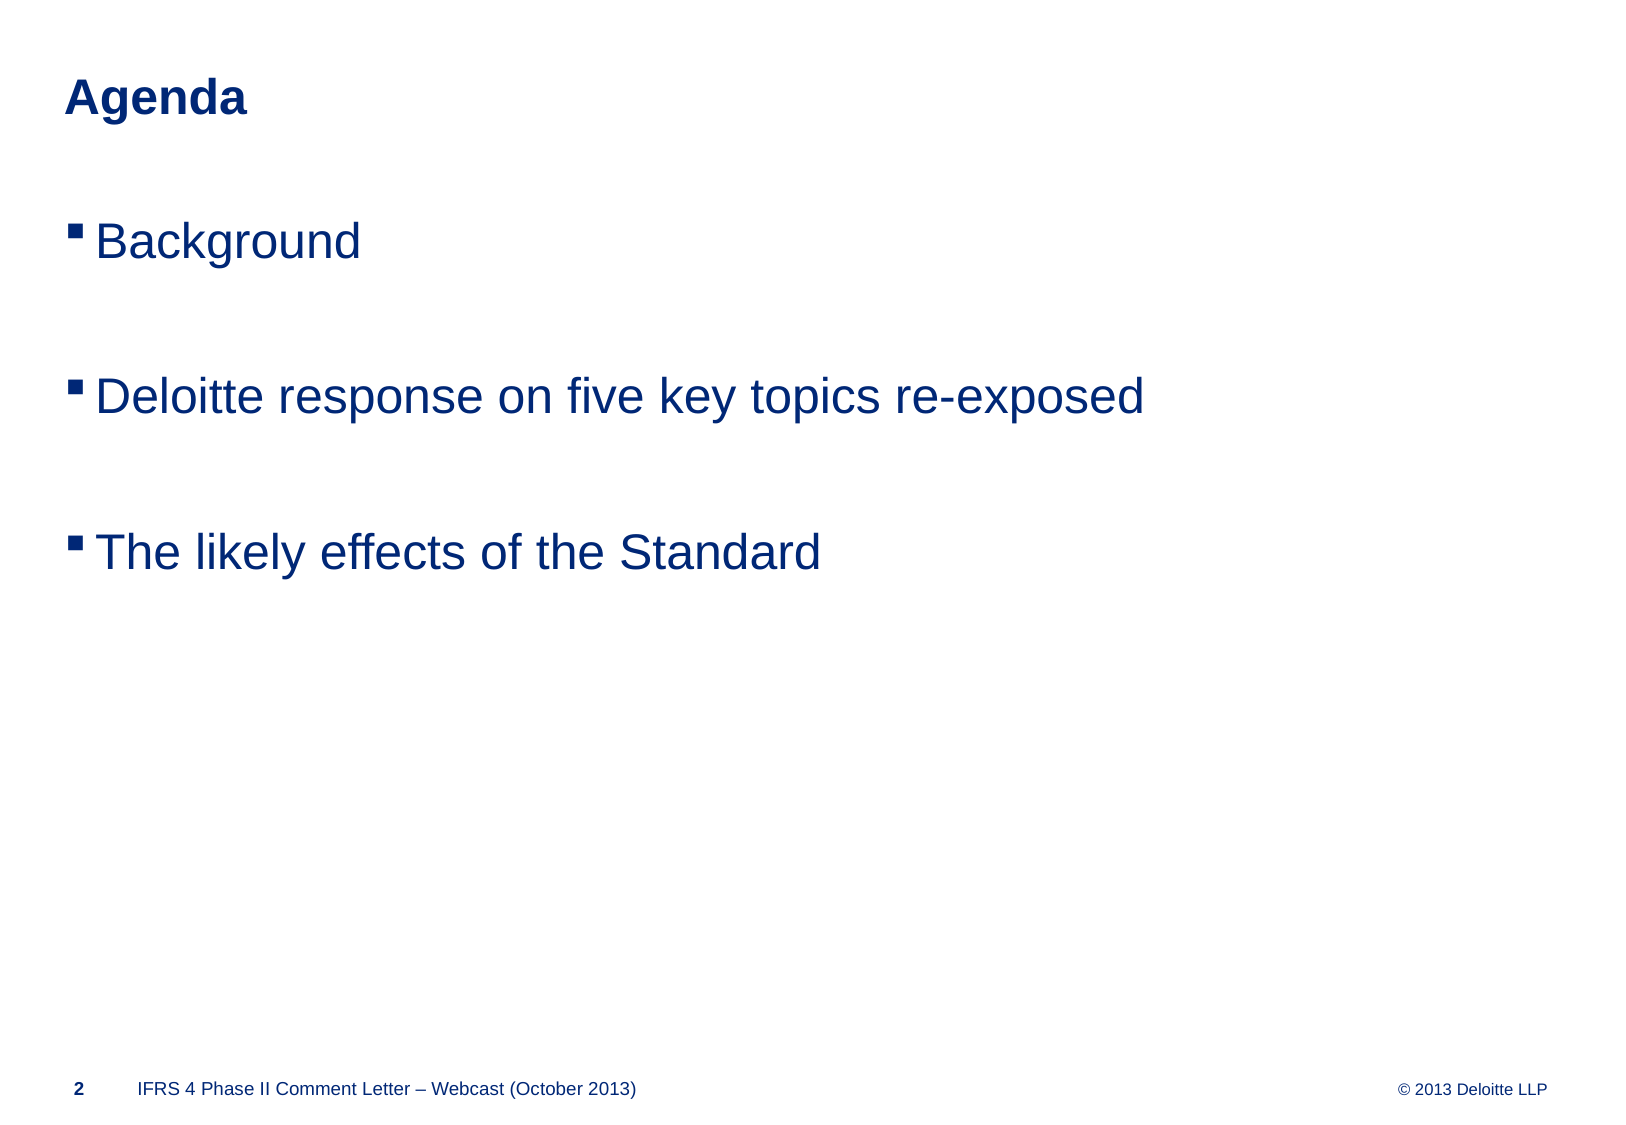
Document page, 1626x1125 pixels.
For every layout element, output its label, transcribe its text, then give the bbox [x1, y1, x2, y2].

slide_number 1 [73, 1075, 125, 1099]
list Background Deloitte response on five key topics re-exposed The likely effects of the Standard [63, 207, 1562, 1036]
title Agenda [63, 64, 1562, 126]
footer IFRS 4 Phase II Comment Letter – Webcast (October 2013) [137, 1075, 905, 1099]
